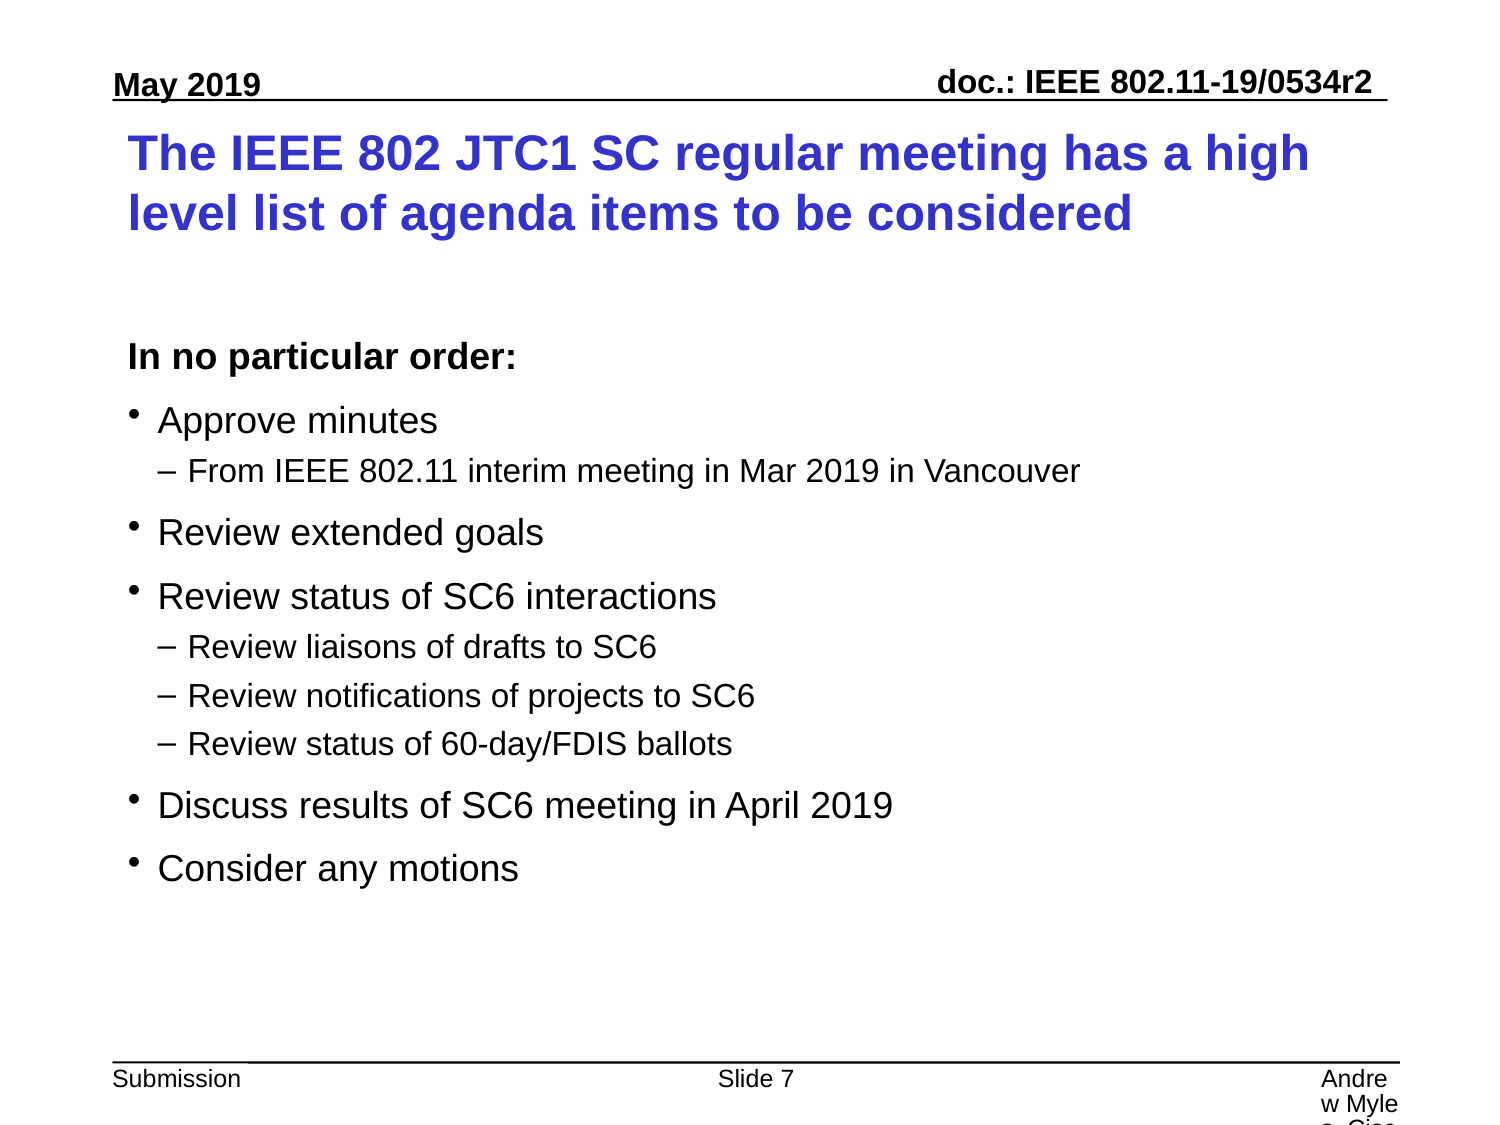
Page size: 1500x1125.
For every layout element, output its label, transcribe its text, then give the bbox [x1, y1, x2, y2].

slide_number Slide 7 [709, 1061, 803, 1093]
title The IEEE 802 JTC1 SC regular meeting has a high level list of agenda items to be considered [112, 112, 1388, 288]
list In no particular order: Approve minutes From IEEE 802.11 interim meeting in Mar 2019 in Vancouver Review extended goals Review status of SC6 interactions Review liaisons of drafts to SC6 Review notifications of projects to SC6 Review status of 60-day/FDIS ballots Discuss results of SC6 meeting in April 2019 Consider any motions [112, 324, 1388, 1000]
footer Andrew Myles, Cisco [1320, 1061, 1402, 1093]
